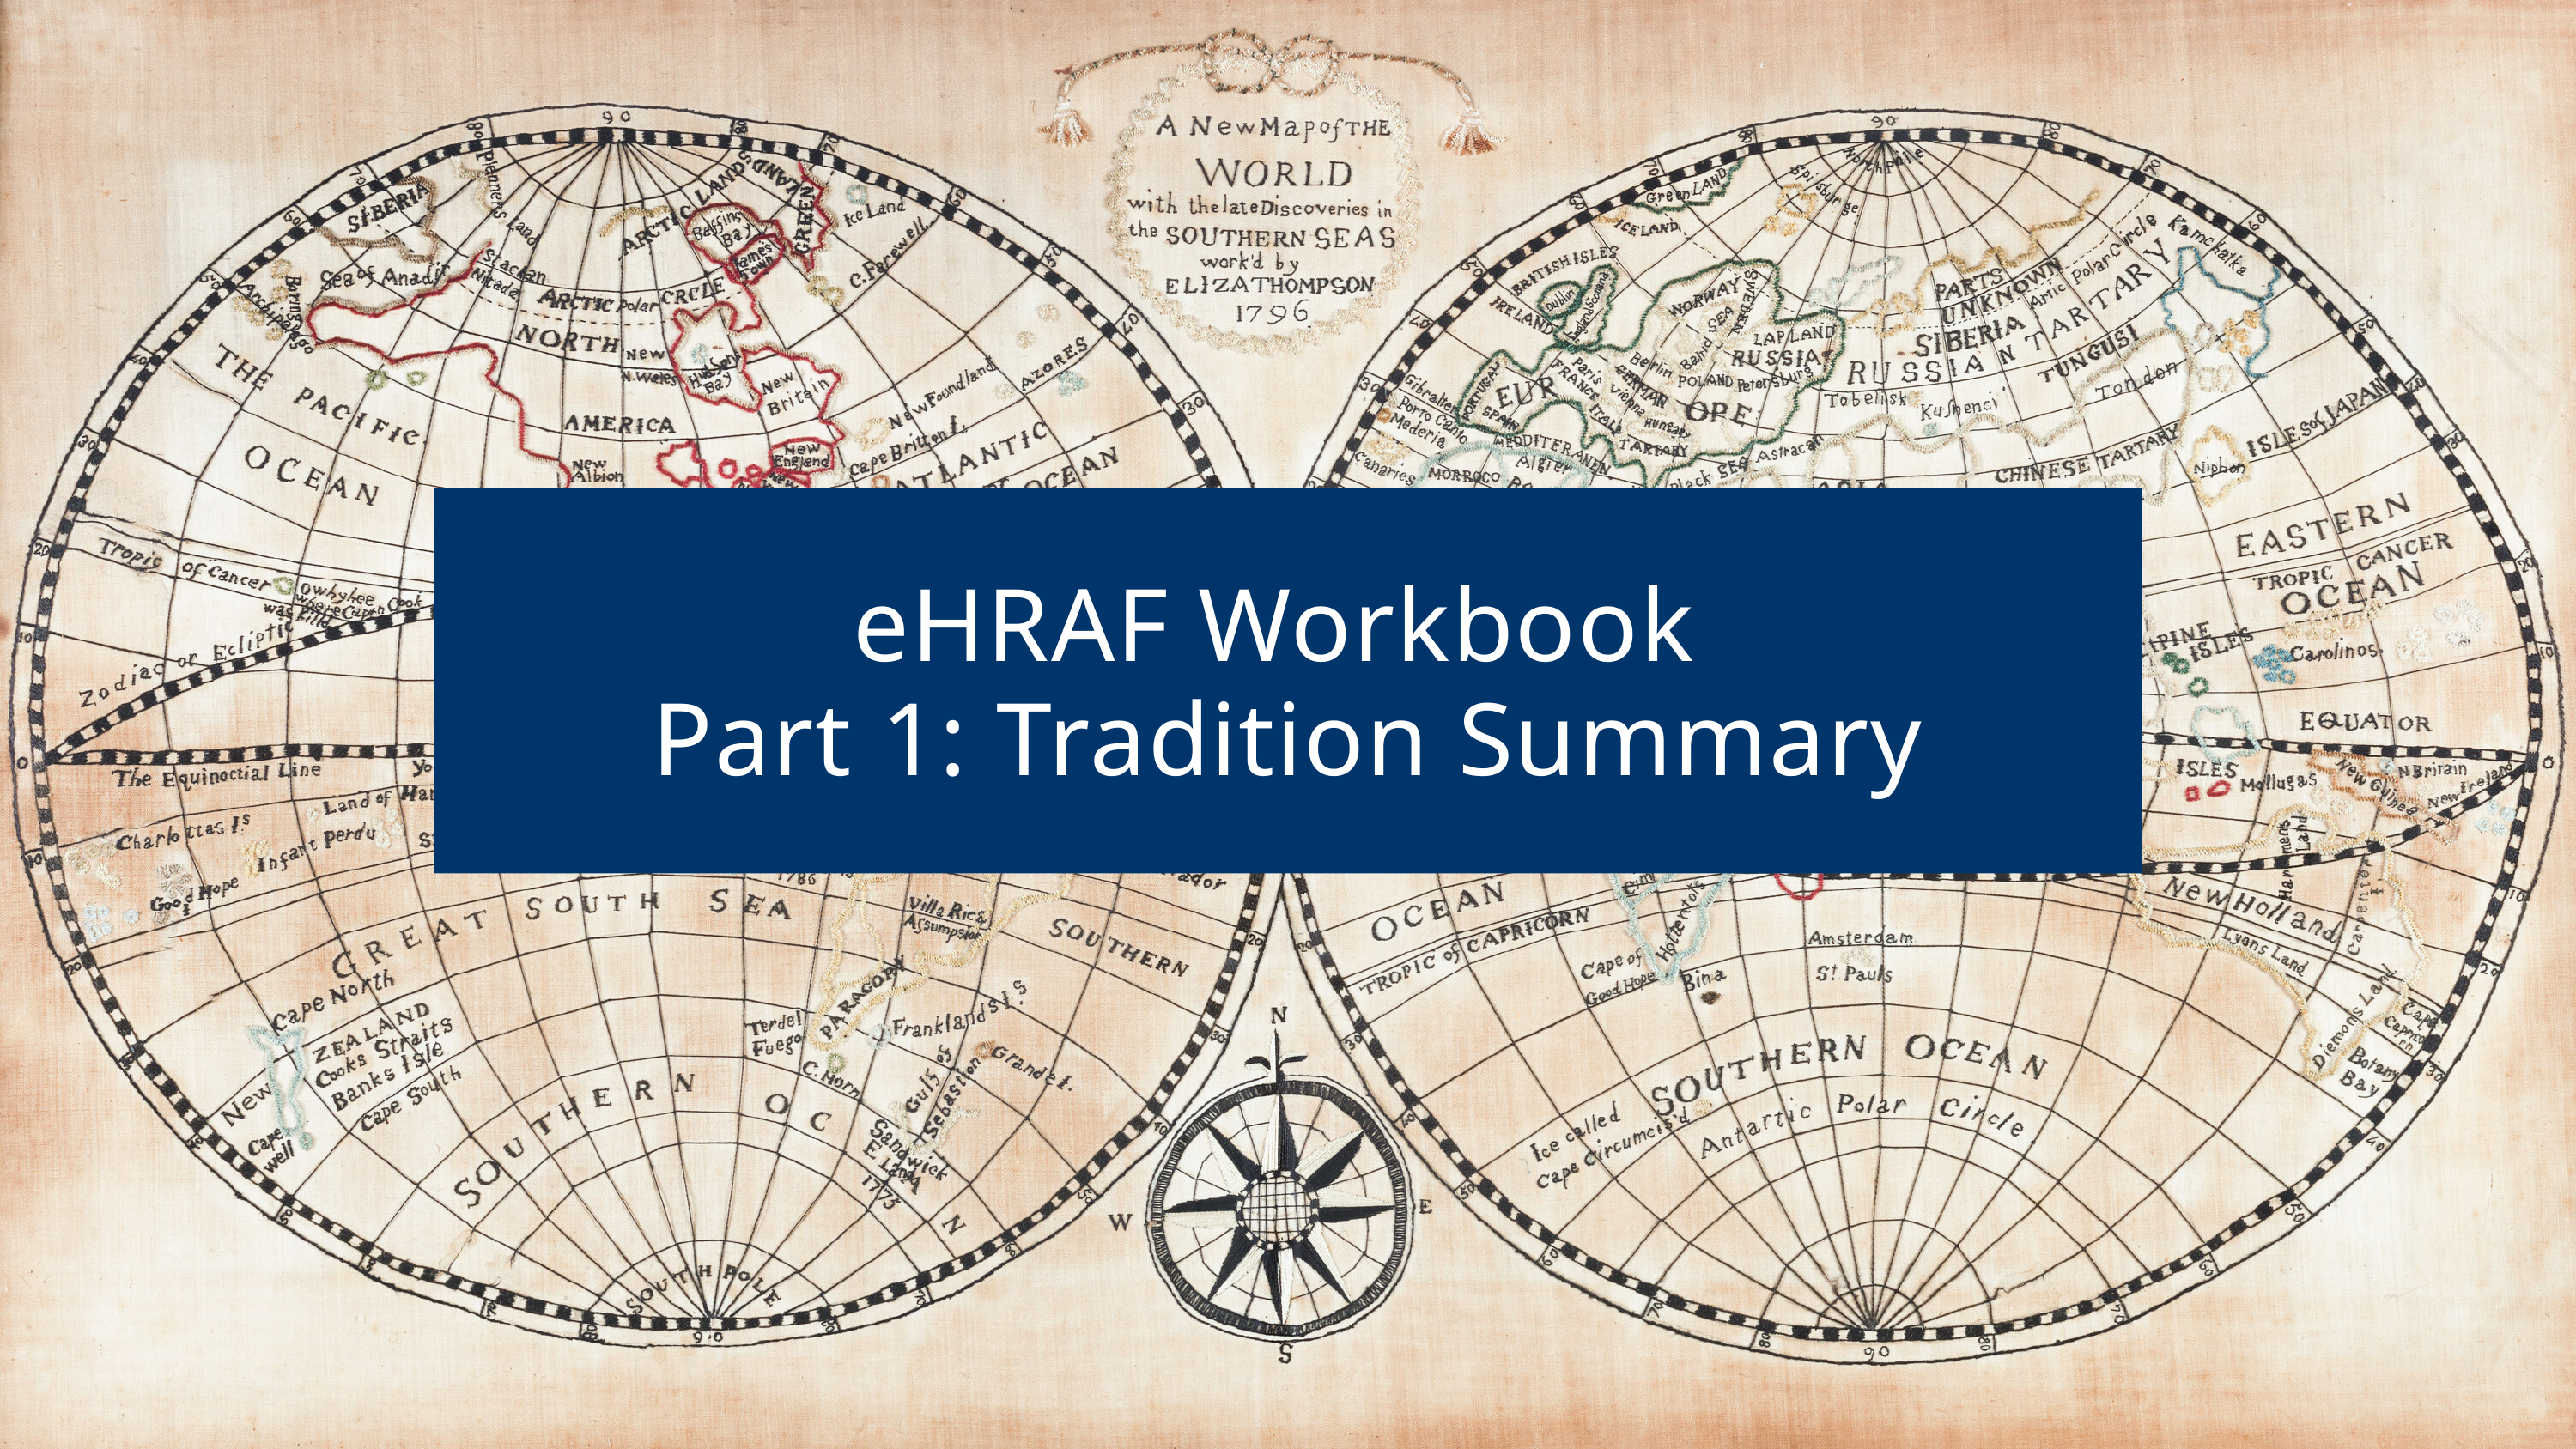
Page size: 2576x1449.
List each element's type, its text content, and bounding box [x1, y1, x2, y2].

picture [0, 0, 2576, 1449]
text_box eHRAF Workbook Part 1: Tradition Summary [516, 567, 2060, 797]
text_box [434, 488, 2142, 874]
